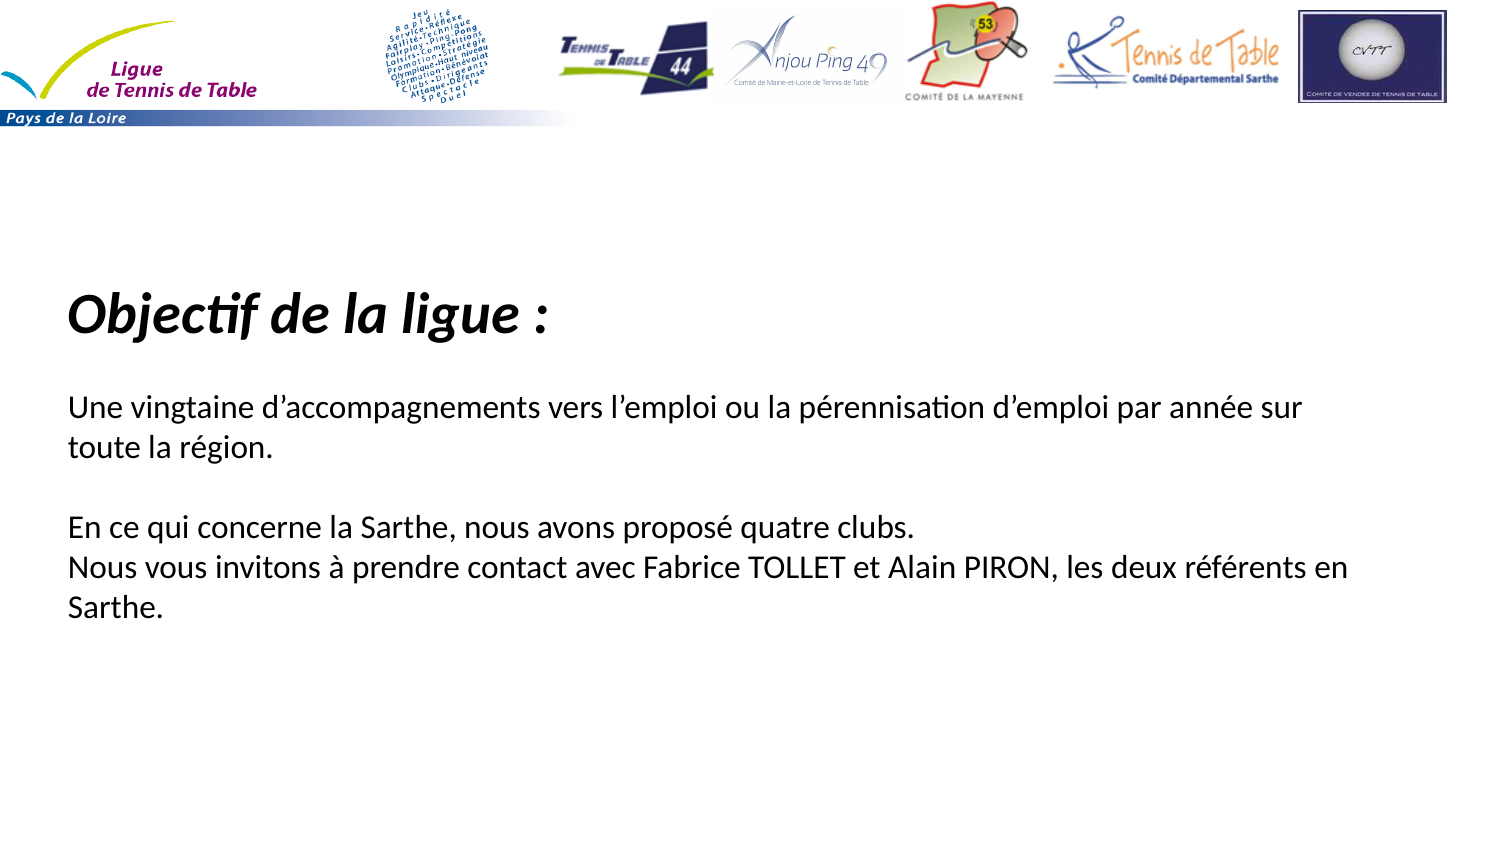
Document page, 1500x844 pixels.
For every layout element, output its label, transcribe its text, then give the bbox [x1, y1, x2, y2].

picture [1298, 10, 1447, 103]
picture [0, 0, 1030, 127]
text_box Objectif de la ligue : Une vingtaine d’accompagnements vers l’emploi ou la pérennisation d’emploi par année sur toute la région. En ce qui concerne la Sarthe, nous avons proposé quatre clubs. Nous vous invitons à prendre contact avec Fabrice TOLLET et Alain PIRON, les deux référents en Sarthe. [53, 268, 1388, 673]
picture [1044, 13, 1287, 92]
